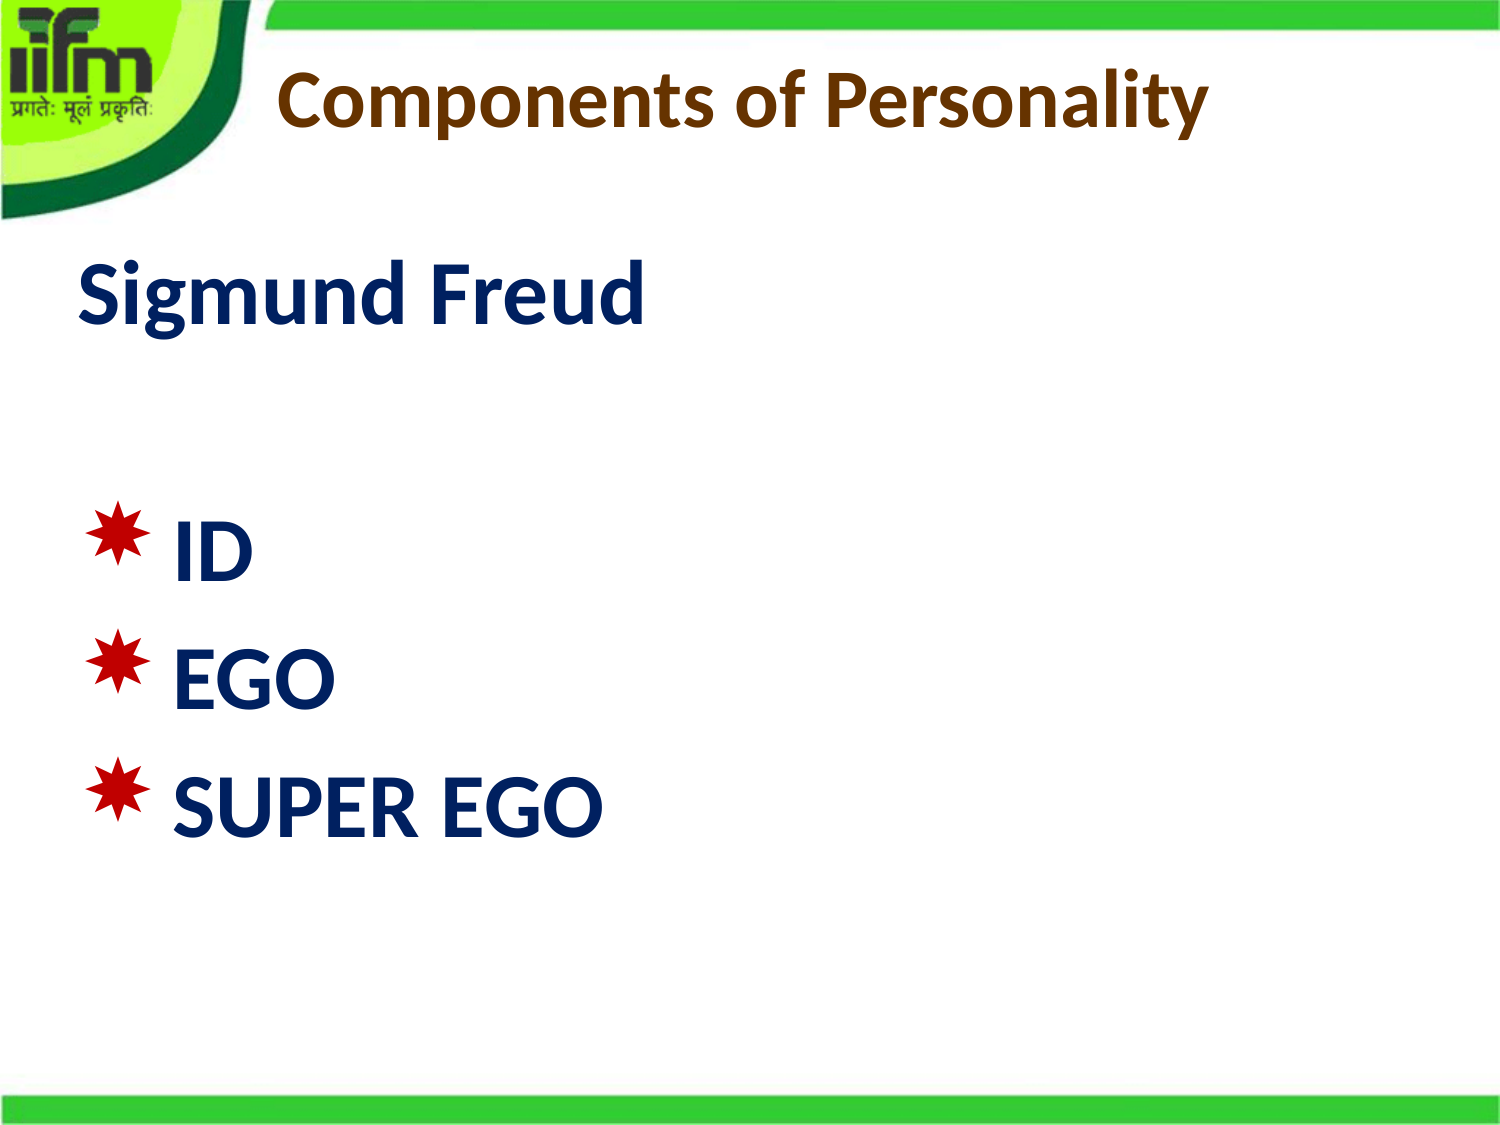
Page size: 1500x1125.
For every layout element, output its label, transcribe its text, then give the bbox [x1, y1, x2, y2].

list Sigmund Freud ID EGO SUPER EGO [62, 224, 1450, 988]
title Components of Personality [262, 0, 1450, 188]
picture [0, 0, 1500, 1125]
